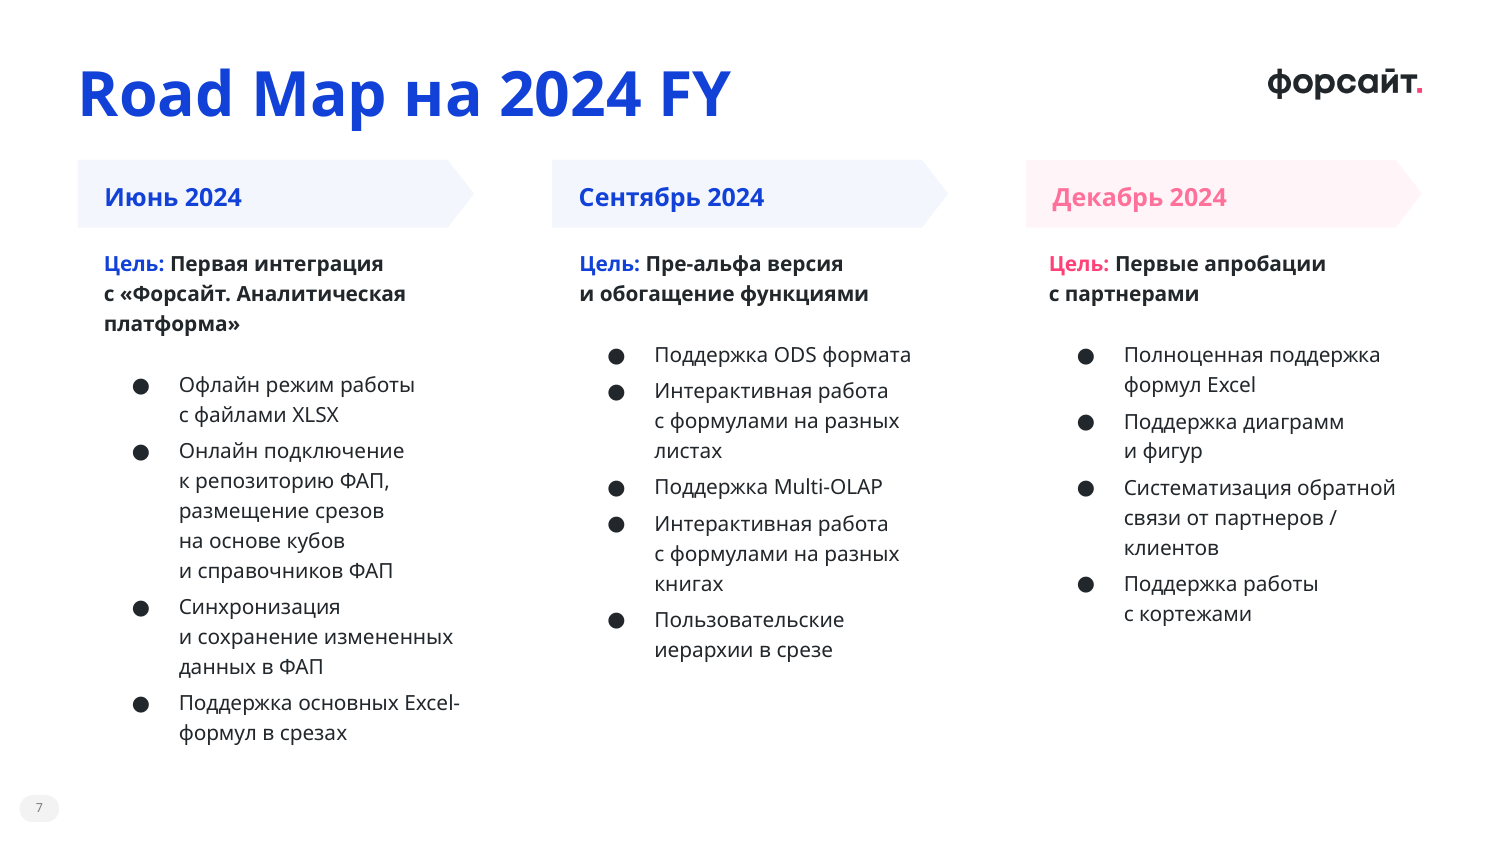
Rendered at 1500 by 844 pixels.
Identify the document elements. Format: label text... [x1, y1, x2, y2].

picture [1268, 67, 1423, 100]
text_box Сентябрь 2024 [552, 159, 949, 228]
picture [18, 794, 60, 823]
text_box Июнь 2024 [77, 159, 474, 228]
text_box Декабрь 2024 [1026, 159, 1422, 228]
text_box Цель: Первые апробации с партнерами Полноценная поддержка формул Excel Поддержка диаграмм и фигур Систематизация обратной связи от партнеров / клиентов Поддержка работы с кортежами [1048, 246, 1422, 626]
text_box Цель: Пре-альфа версия и обогащение функциями Поддержка ODS формата Интерактивная работа с формулами на разных листах Поддержка Multi-OLAP Интерактивная работа с формулами на разных книгах Пользовательские иерархии в срезе [579, 245, 949, 662]
text_box Road Map на 2024 FY [77, 49, 1184, 129]
text_box Цель: Первая интеграция с «Форсайт. Аналитическая платформа» Офлайн режим работы с файлами XLSX Онлайн подключение к репозиторию ФАП, размещение срезов на основе кубов и справочников ФАП Синхронизация и сохранение измененных данных в ФАП Поддержка основных Excel-формул в срезах [103, 245, 474, 745]
